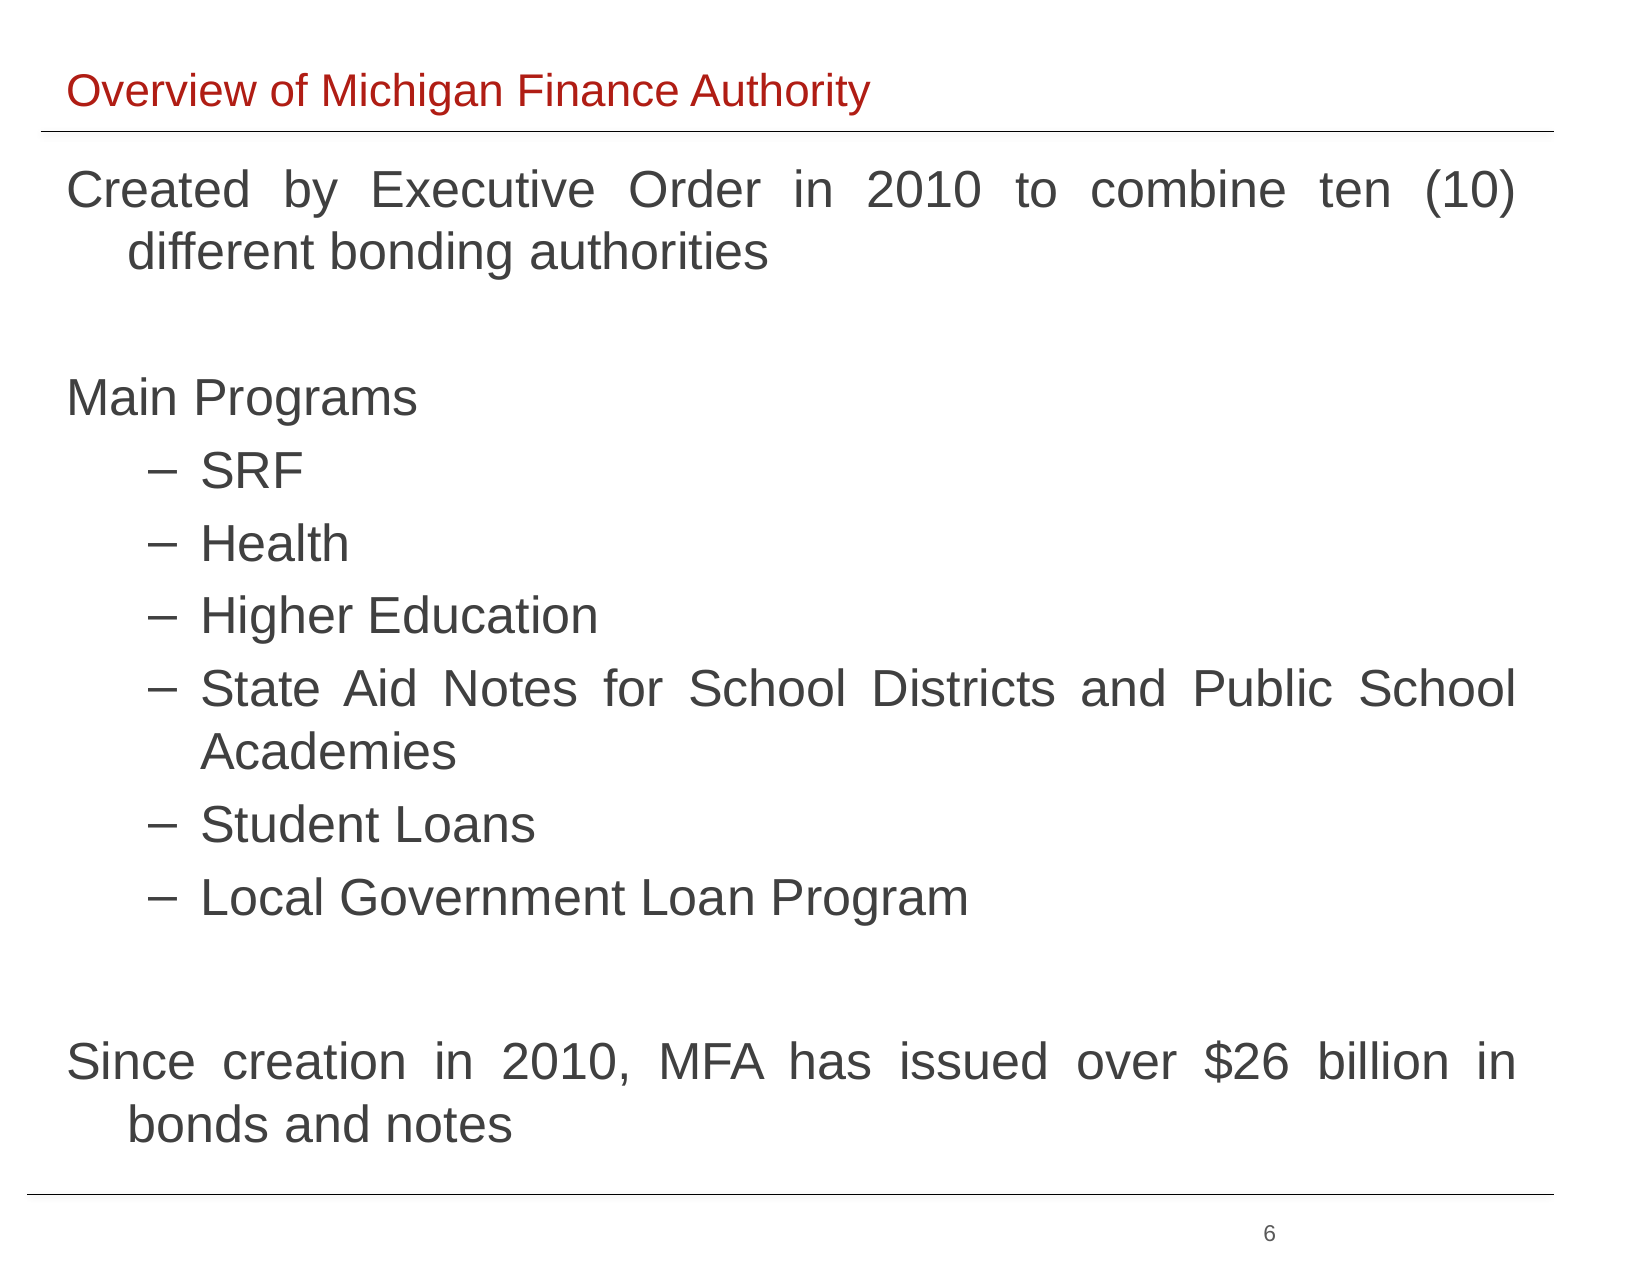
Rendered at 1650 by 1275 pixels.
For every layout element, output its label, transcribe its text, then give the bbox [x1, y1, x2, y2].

slide_number 6 [1203, 1198, 1293, 1267]
list Overview of Michigan Finance Authority [49, 52, 1535, 123]
list Created by Executive Order in 2010 to combine ten (10) different bonding authorities Main Programs SRF Health Higher Education State Aid Notes for School Districts and Public School Academies Student Loans Local Government Loan Program Since creation in 2010, MFA has issued over $26 billion in bonds and notes [49, 146, 1535, 1076]
